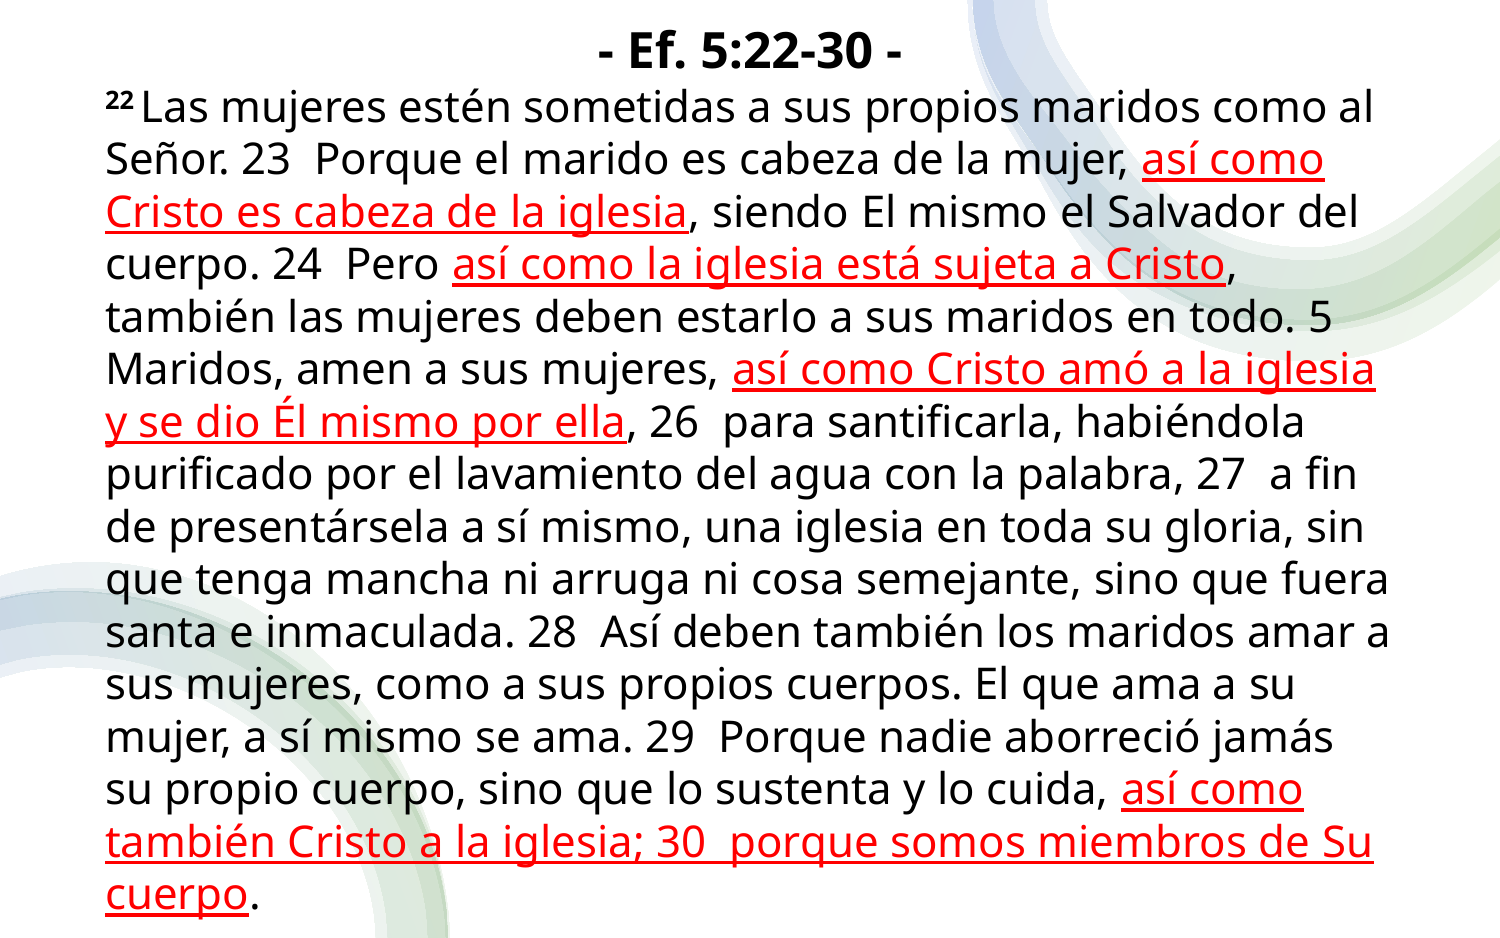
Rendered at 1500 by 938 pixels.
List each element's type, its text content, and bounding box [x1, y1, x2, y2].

text_box [450, 361, 1500, 938]
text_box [967, 0, 1500, 361]
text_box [0, 562, 450, 938]
text_box [0, 0, 967, 562]
text_box - Ef. 5:22-30 - 22 Las mujeres estén sometidas a sus propios maridos como al Señor. 23 Porque el marido es cabeza de la mujer, así como Cristo es cabeza de la iglesia, siendo El mismo el Salvador del cuerpo. 24 Pero así como la iglesia está sujeta a Cristo, también las mujeres deben estarlo a sus maridos en todo. 5 Maridos, amen a sus mujeres, así como Cristo amó a la iglesia y se dio Él mismo por ella, 26 para santificarla, habiéndola purificado por el lavamiento del agua con la palabra, 27 a fin de presentársela a sí mismo, una iglesia en toda su gloria, sin que tenga mancha ni arruga ni cosa semejante, sino que fuera santa e inmaculada. 28 Así deben también los maridos amar a sus mujeres, como a sus propios cuerpos. El que ama a su mujer, a sí mismo se ama. 29 Porque nadie aborreció jamás su propio cuerpo, sino que lo sustenta y lo cuida, así como también Cristo a la iglesia; 30 porque somos miembros de Su cuerpo. [89, 59, 1410, 879]
